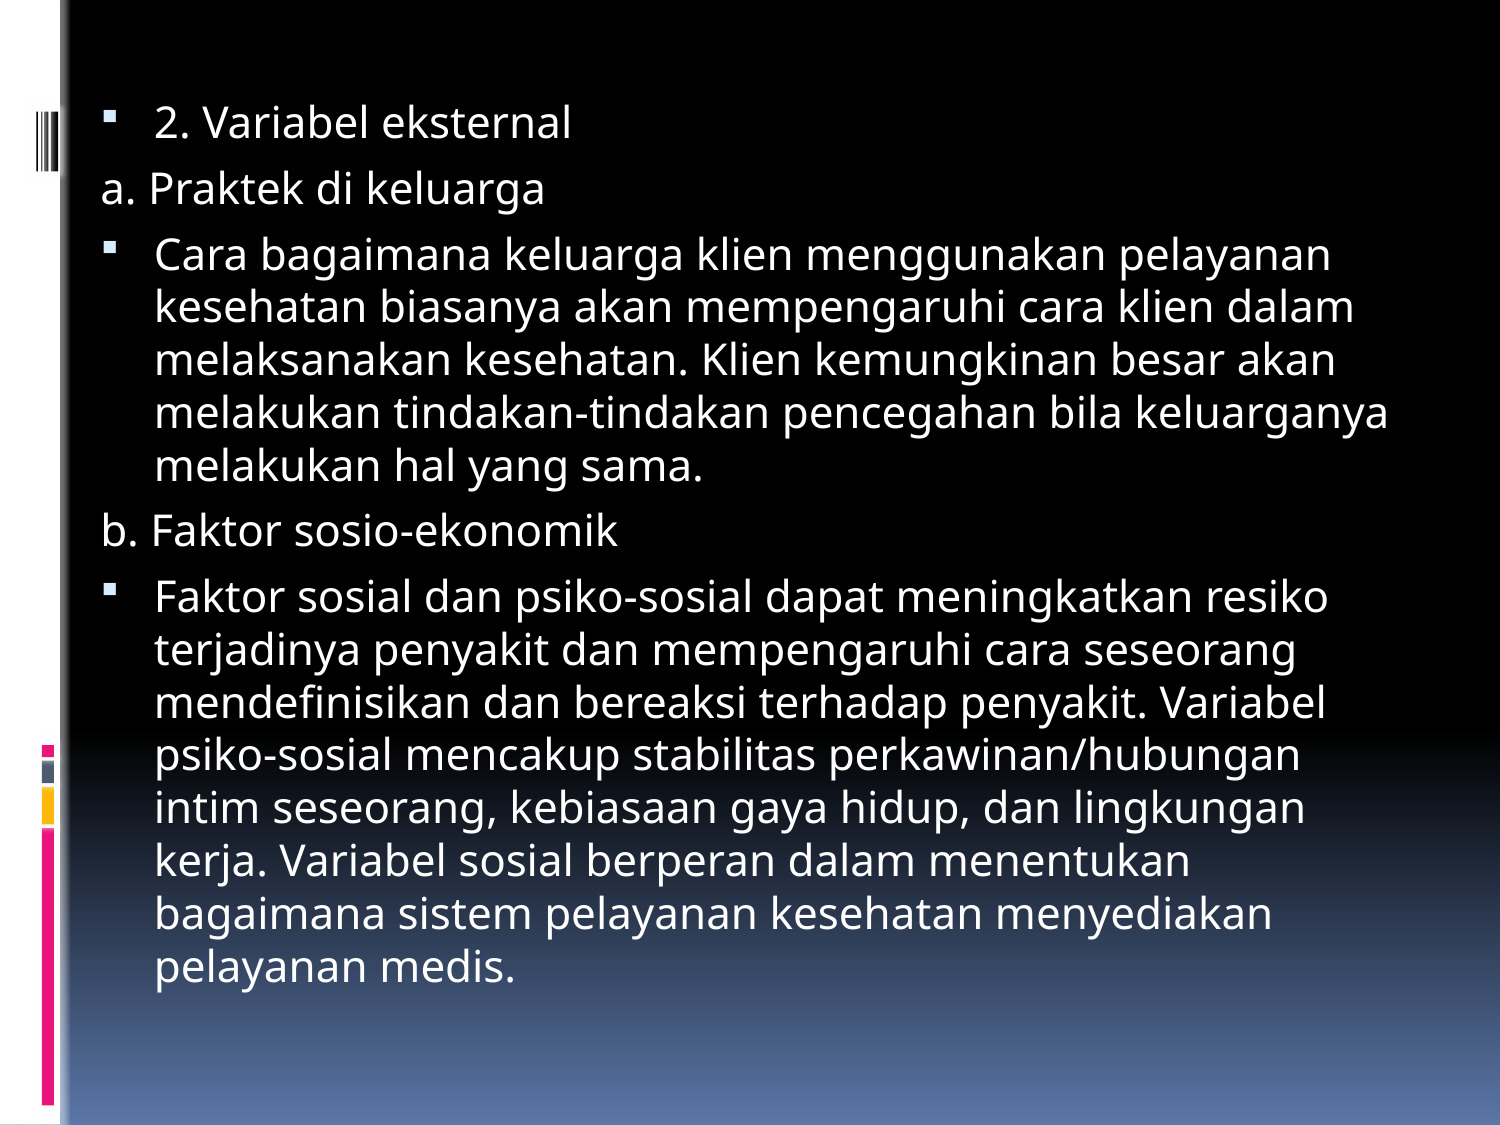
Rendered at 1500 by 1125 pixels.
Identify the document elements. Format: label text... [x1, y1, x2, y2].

list 2. Variabel eksternal a. Praktek di keluarga Cara bagaimana keluarga klien menggunakan pelayanan kesehatan biasanya akan mempengaruhi cara klien dalam melaksanakan kesehatan. Klien kemungkinan besar akan melakukan tindakan-tindakan pencegahan bila keluarganya melakukan hal yang sama. b. Faktor sosio-ekonomik Faktor sosial dan psiko-sosial dapat meningkatkan resiko terjadinya penyakit dan mempengaruhi cara seseorang mendefinisikan dan bereaksi terhadap penyakit. Variabel psiko-sosial mencakup stabilitas perkawinan/hubungan intim seseorang, kebiasaan gaya hidup, dan lingkungan kerja. Variabel sosial berperan dalam menentukan bagaimana sistem pelayanan kesehatan menyediakan pelayanan medis. [75, 87, 1425, 1005]
